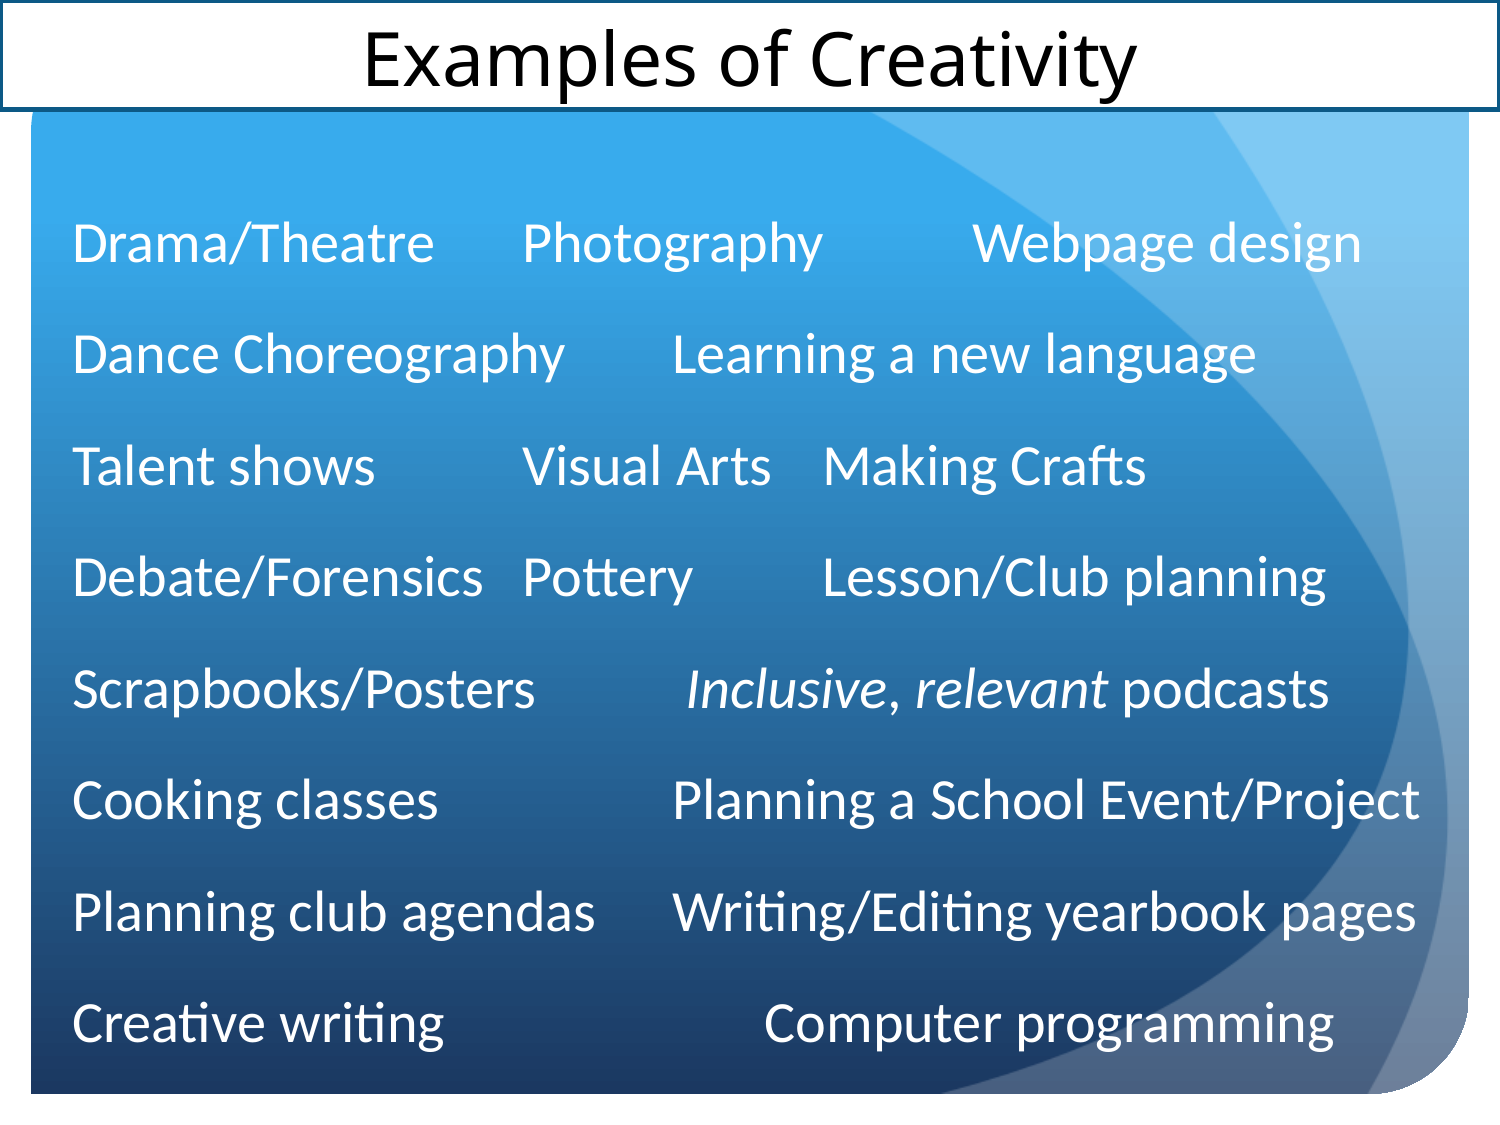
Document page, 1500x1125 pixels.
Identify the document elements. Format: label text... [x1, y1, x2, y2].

picture [24, 112, 1473, 1094]
title Examples of Creativity [0, 0, 1500, 112]
list Drama/Theatre Photography Webpage design Dance Choreography Learning a new language Talent shows Visual Arts Making Crafts Debate/Forensics Pottery Lesson/Club planning Scrapbooks/Posters Inclusive, relevant podcasts Cooking classes Planning a School Event/Project Planning club agendas Writing/Editing yearbook pages Creative writing Computer programming [57, 196, 1482, 1079]
